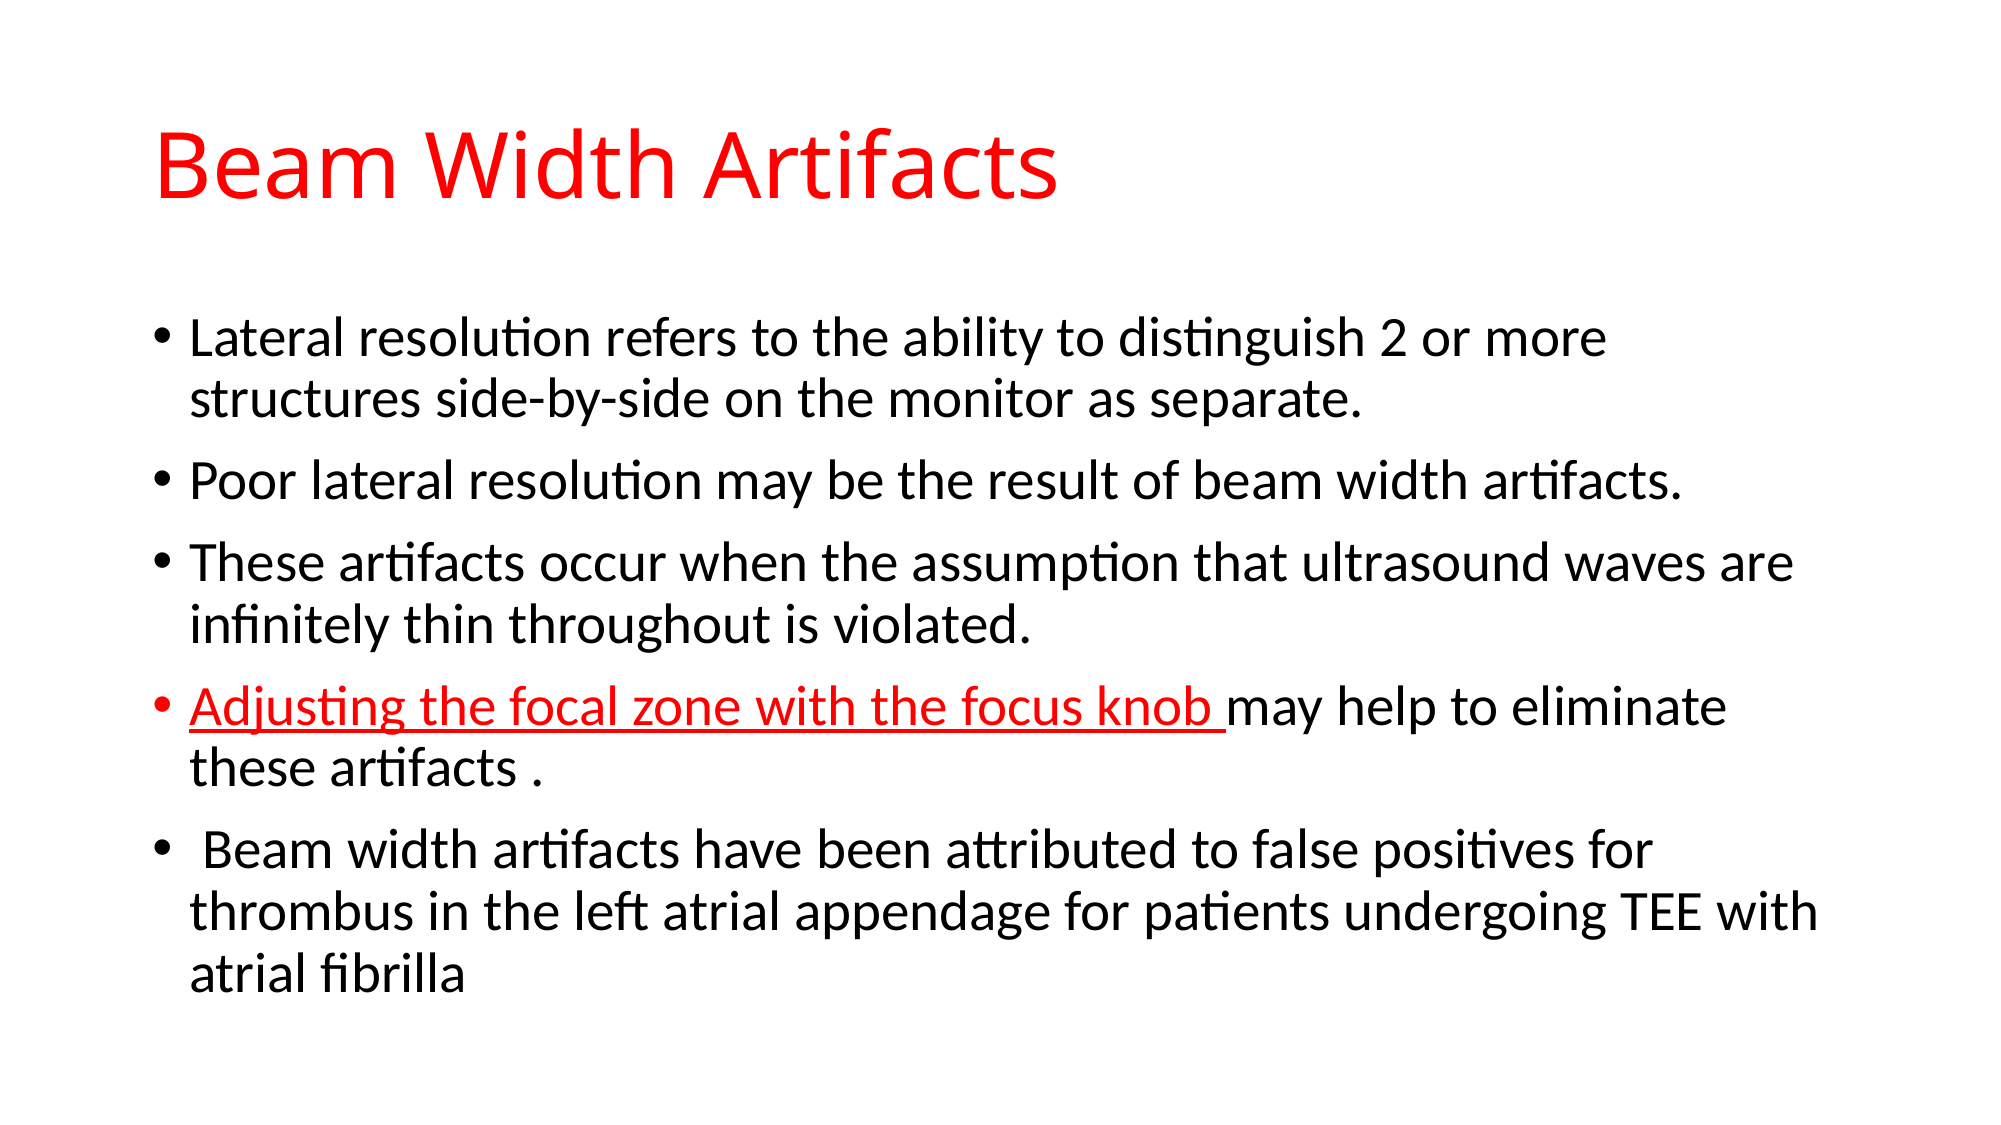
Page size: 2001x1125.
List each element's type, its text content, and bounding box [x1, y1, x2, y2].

title Beam Width Artifacts [137, 59, 1863, 278]
list Lateral resolution refers to the ability to distinguish 2 or more structures side-by-side on the monitor as separate. Poor lateral resolution may be the result of beam width artifacts. These artifacts occur when the assumption that ultrasound waves are infinitely thin throughout is violated. Adjusting the focal zone with the focus knob may help to eliminate these artifacts . Beam width artifacts have been attributed to false positives for thrombus in the left atrial appendage for patients undergoing TEE with atrial fibrilla [137, 299, 1863, 1014]
